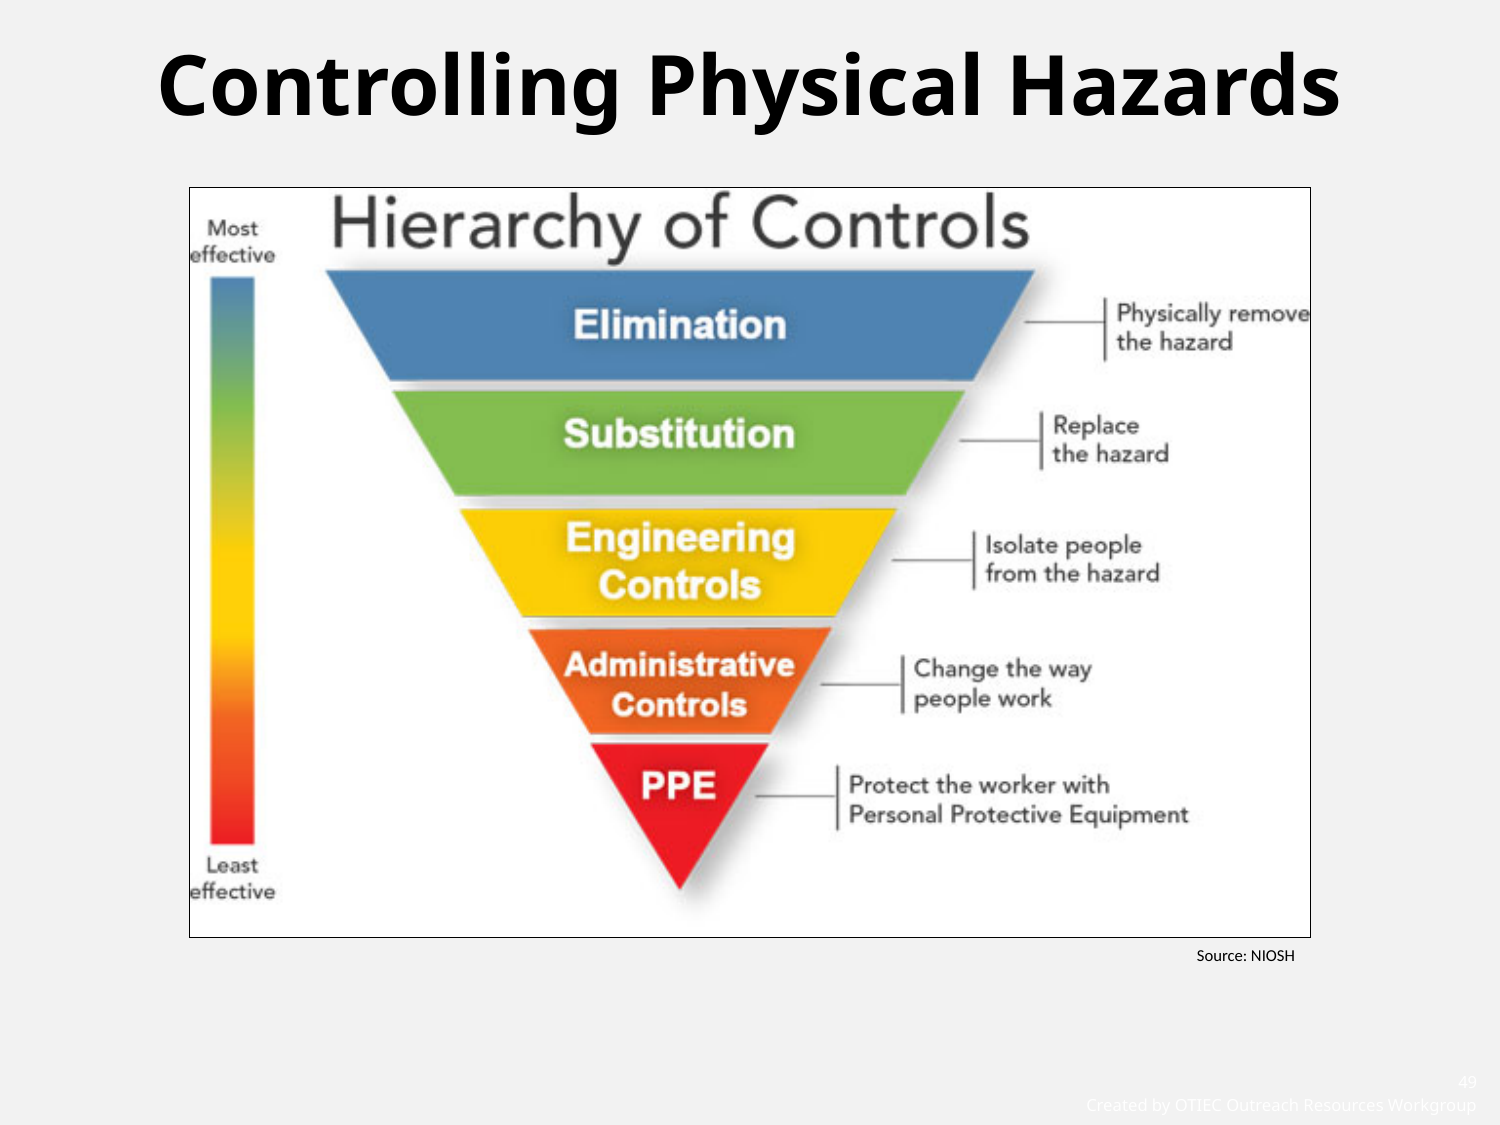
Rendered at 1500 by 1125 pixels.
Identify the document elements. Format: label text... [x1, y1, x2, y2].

title Controlling Physical Hazards [75, 24, 1425, 163]
text_box Source: NIOSH [1036, 946, 1310, 973]
picture [189, 187, 1311, 938]
